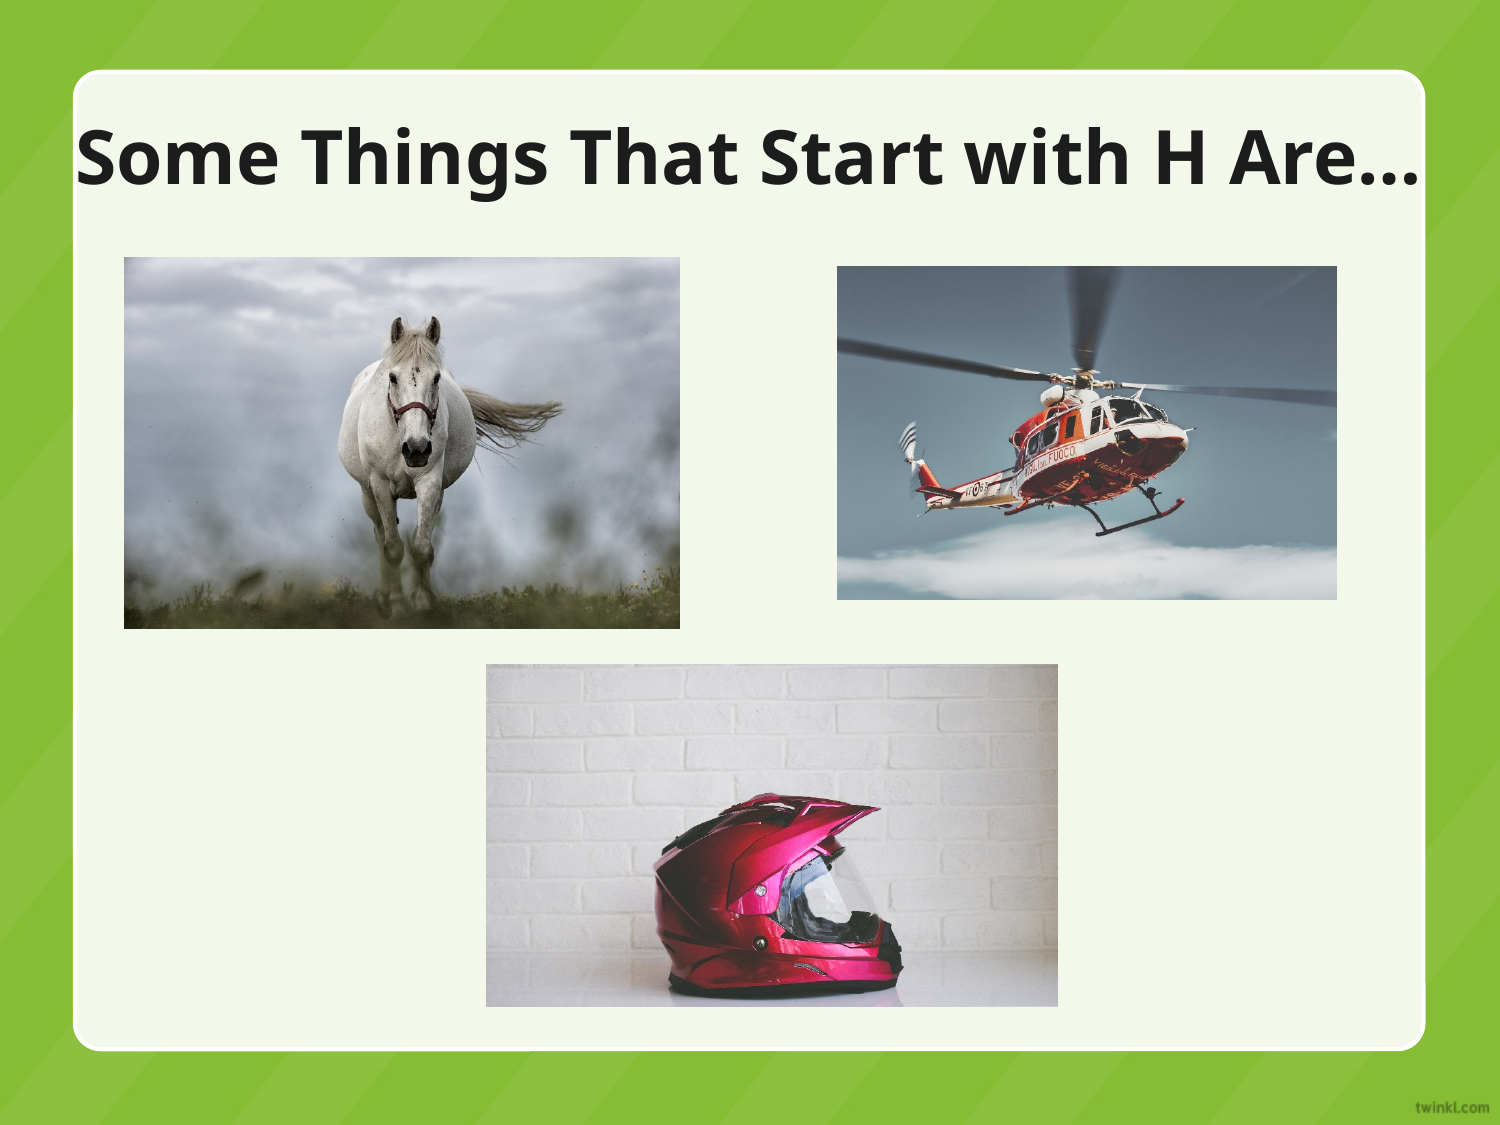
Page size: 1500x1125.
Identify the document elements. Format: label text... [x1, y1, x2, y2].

picture [123, 257, 680, 629]
picture [0, 0, 1500, 76]
title Some Things That Start with H Are… [0, 76, 1500, 244]
picture [486, 664, 1058, 1007]
picture [0, 244, 1500, 1125]
picture [837, 266, 1337, 600]
